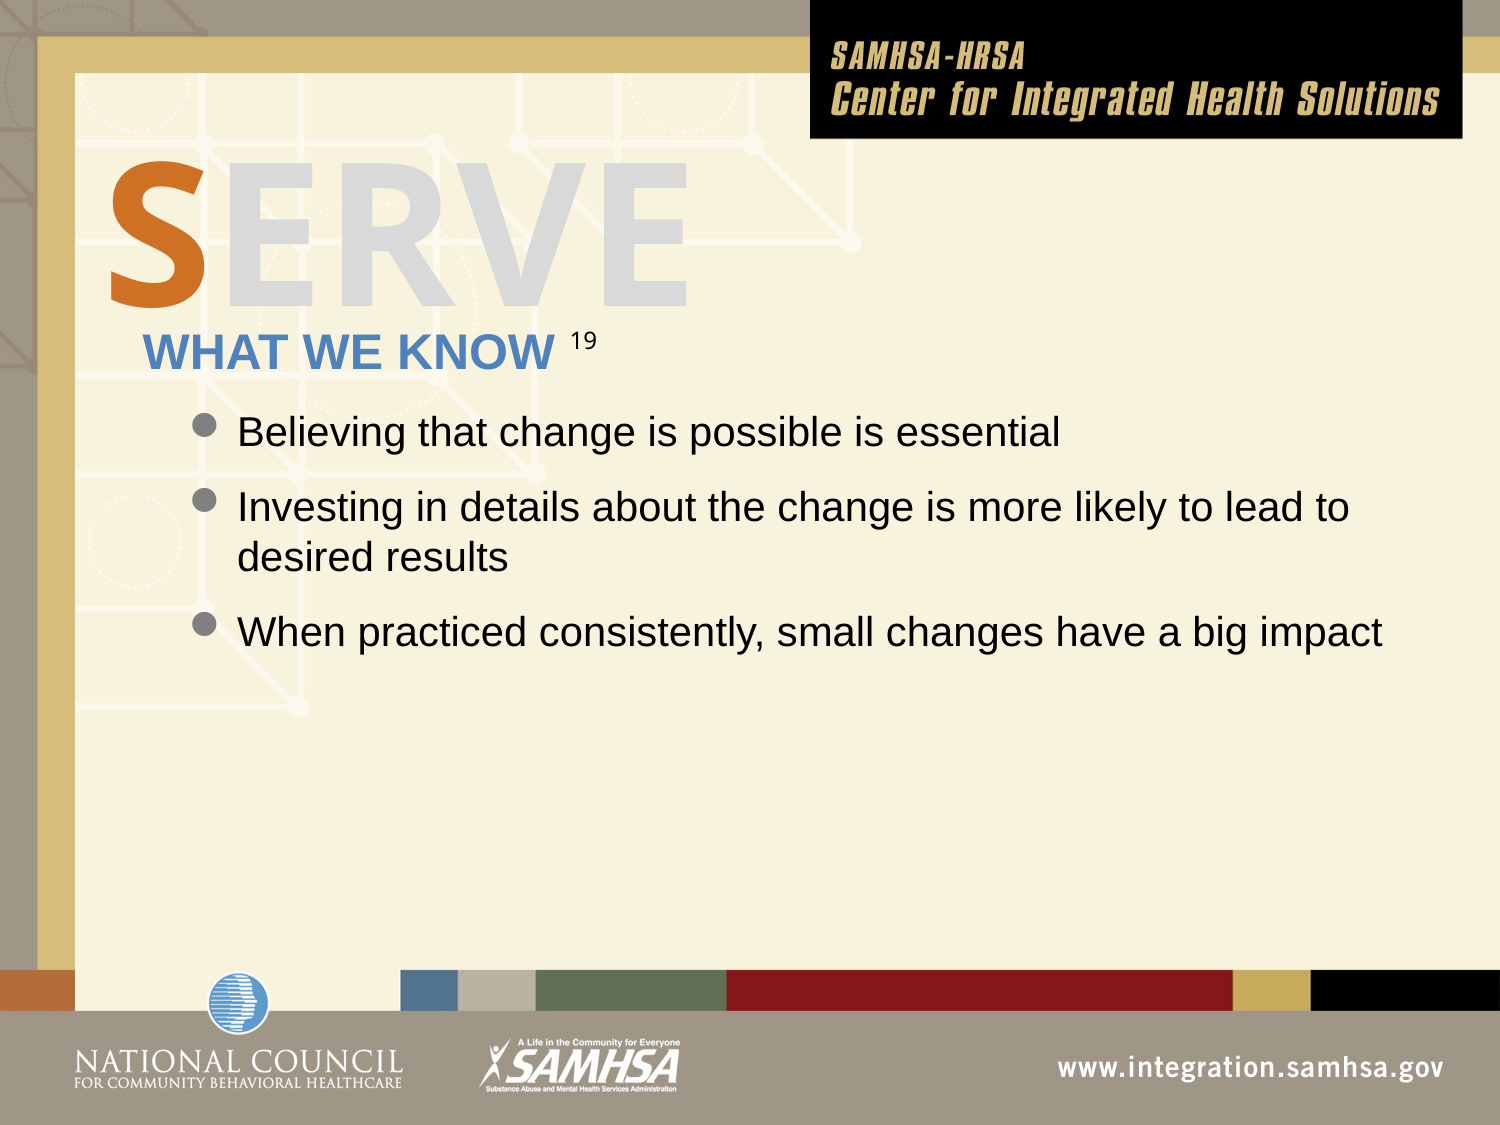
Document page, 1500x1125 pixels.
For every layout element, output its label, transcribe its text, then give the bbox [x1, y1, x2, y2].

text_box SERVE [87, 74, 850, 354]
list WHAT WE KNOW 19 Believing that change is possible is essential Investing in details about the change is more likely to lead to desired results When practiced consistently, small changes have a big impact [112, 312, 1425, 900]
picture [0, 0, 1500, 1125]
